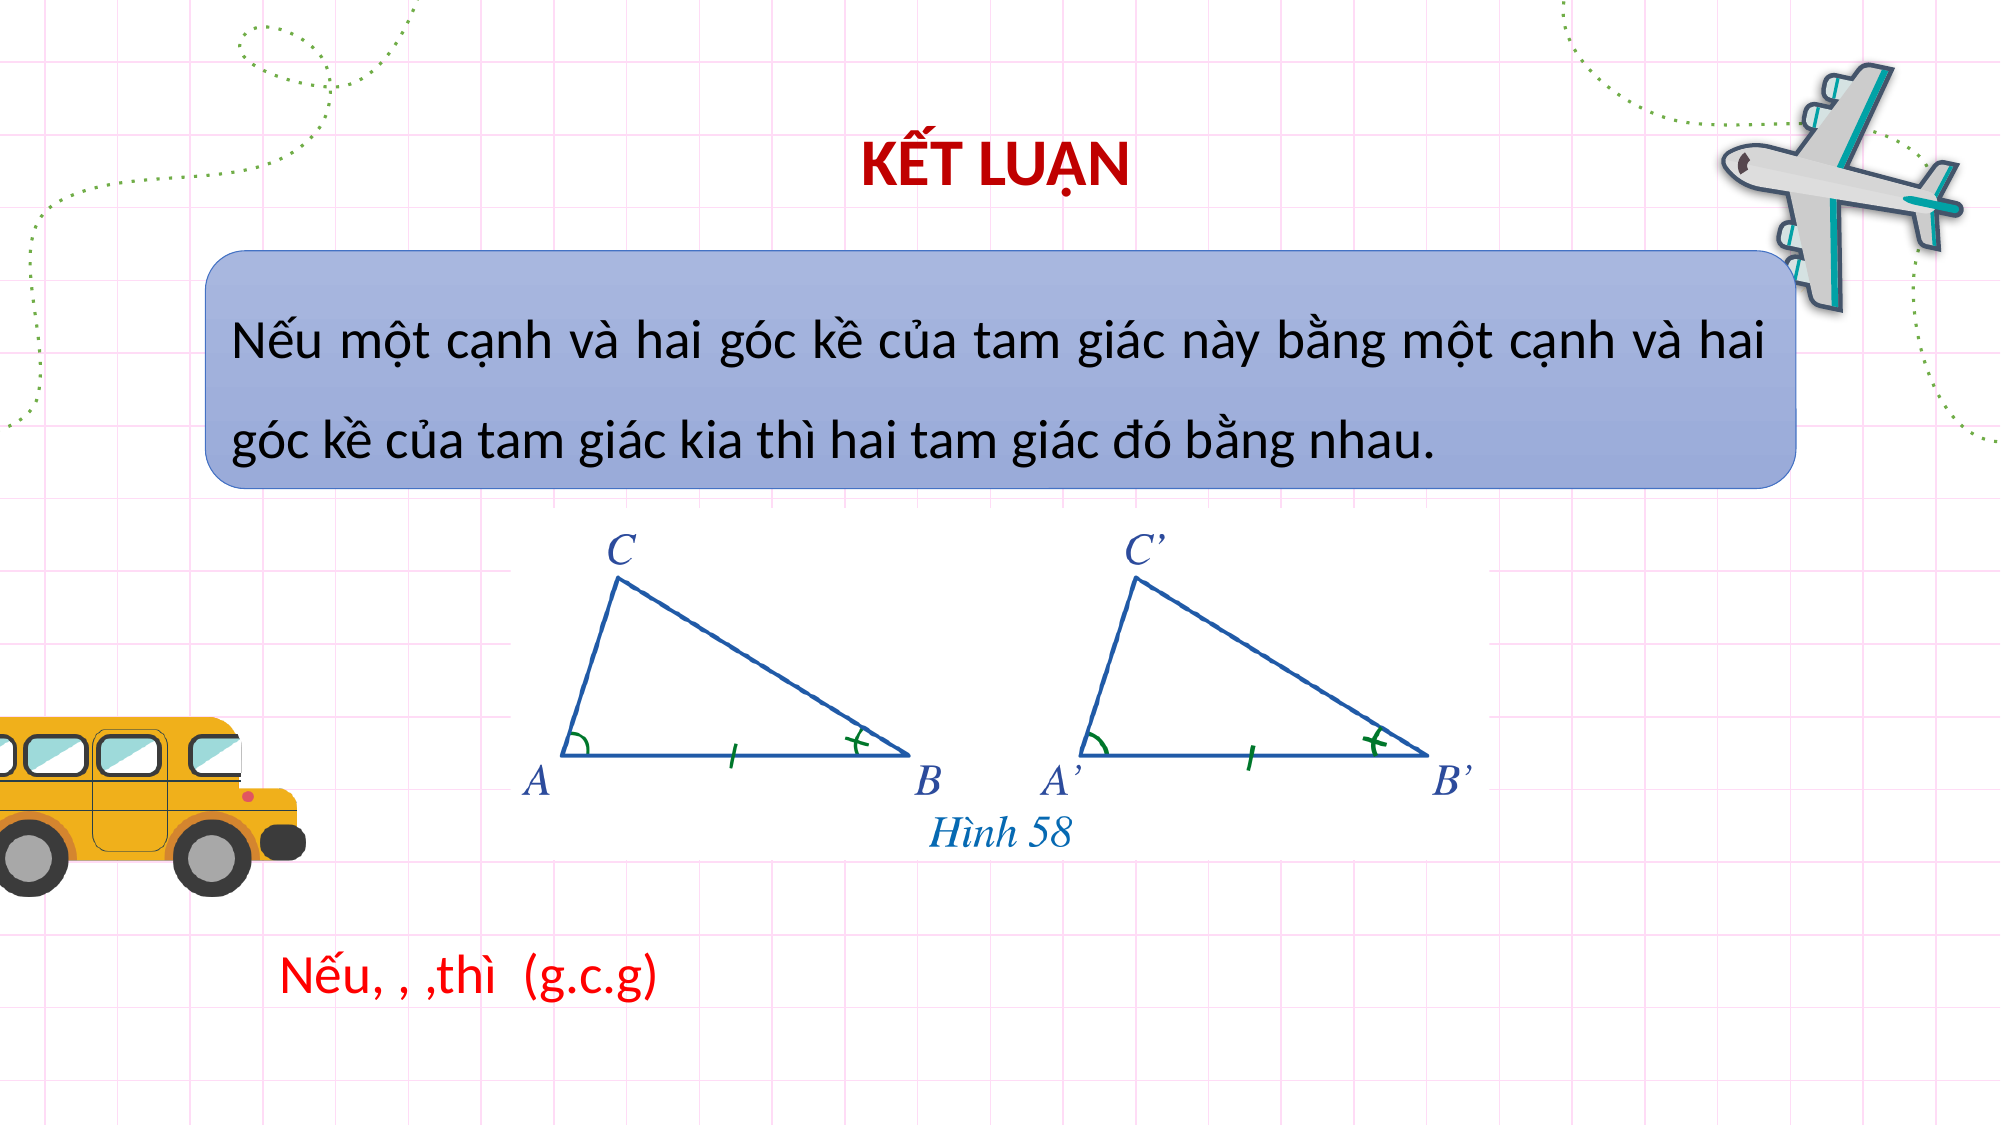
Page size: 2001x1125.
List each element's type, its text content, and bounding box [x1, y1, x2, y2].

picture [0, 711, 306, 898]
text_box KẾT LUẬN [713, 110, 1280, 206]
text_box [1720, 62, 1965, 313]
text_box [1873, 313, 2000, 442]
text_box [1563, 1, 1720, 155]
text_box Nếu một cạnh và hai góc kề của tam giác này bằng một cạnh và hai góc kề của tam giác kia thì hai tam giác đó bằng nhau. [204, 250, 1797, 490]
picture [510, 508, 1490, 860]
